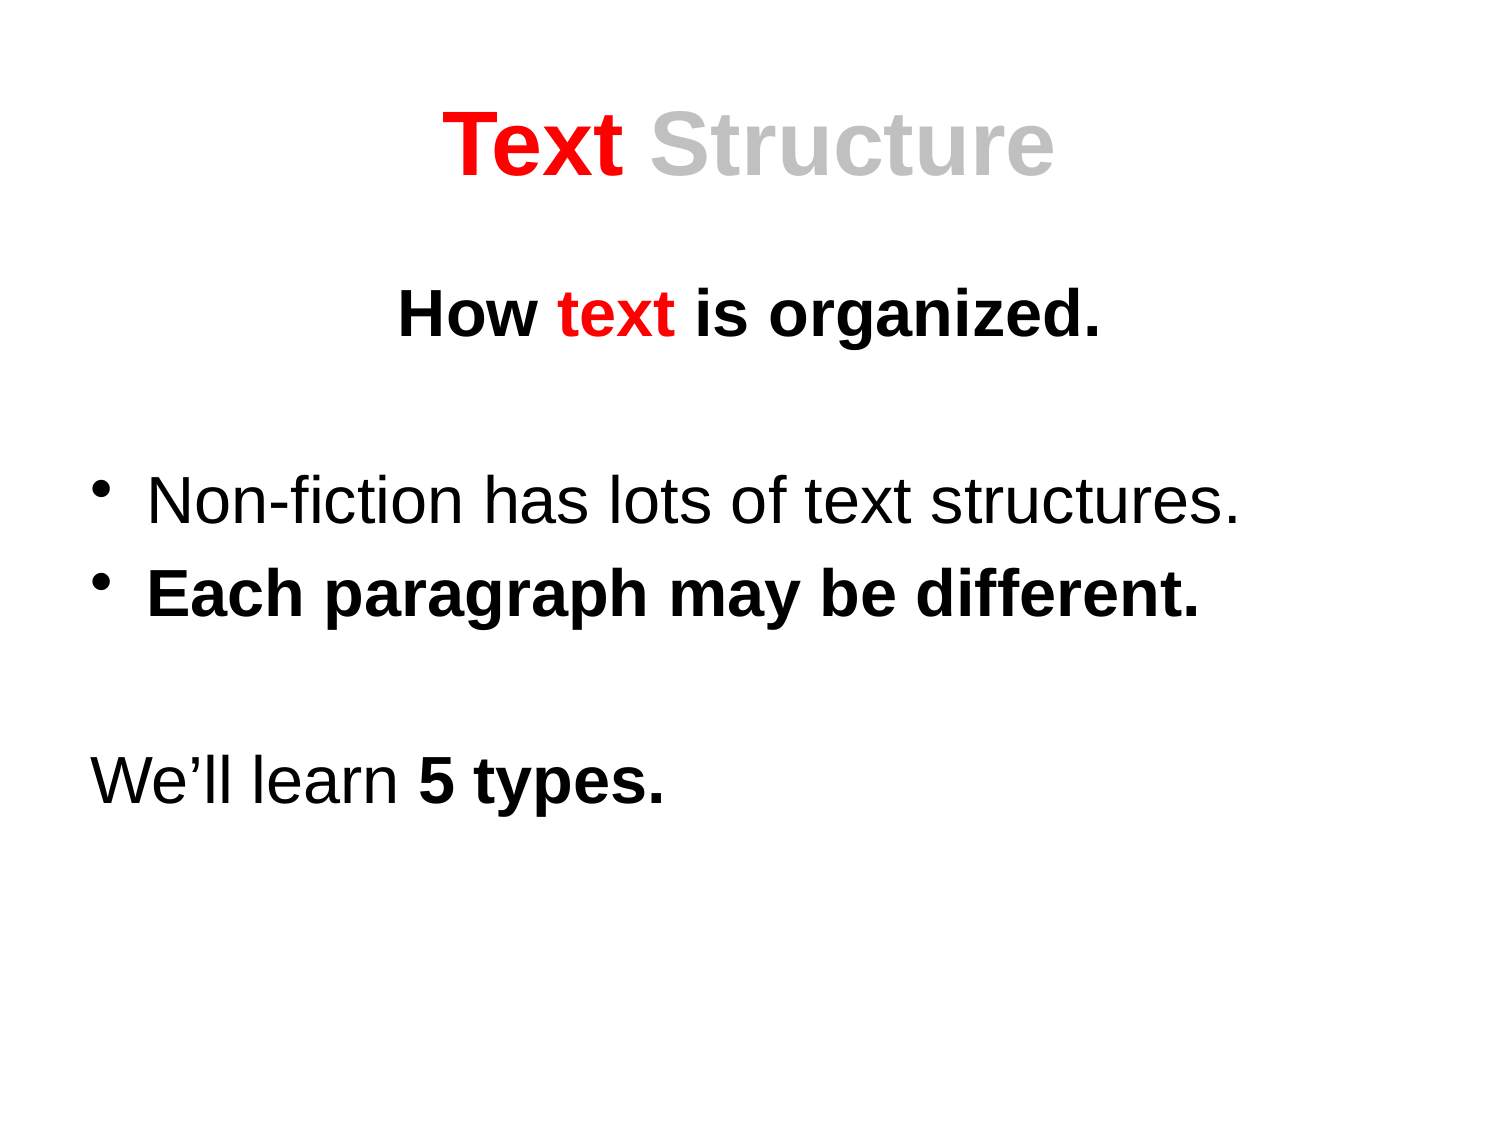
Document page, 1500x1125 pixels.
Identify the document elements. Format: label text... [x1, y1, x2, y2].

list How text is organized. Non-fiction has lots of text structures. Each paragraph may be different. We’ll learn 5 types. [75, 262, 1425, 1005]
title Text Structure [75, 45, 1425, 233]
